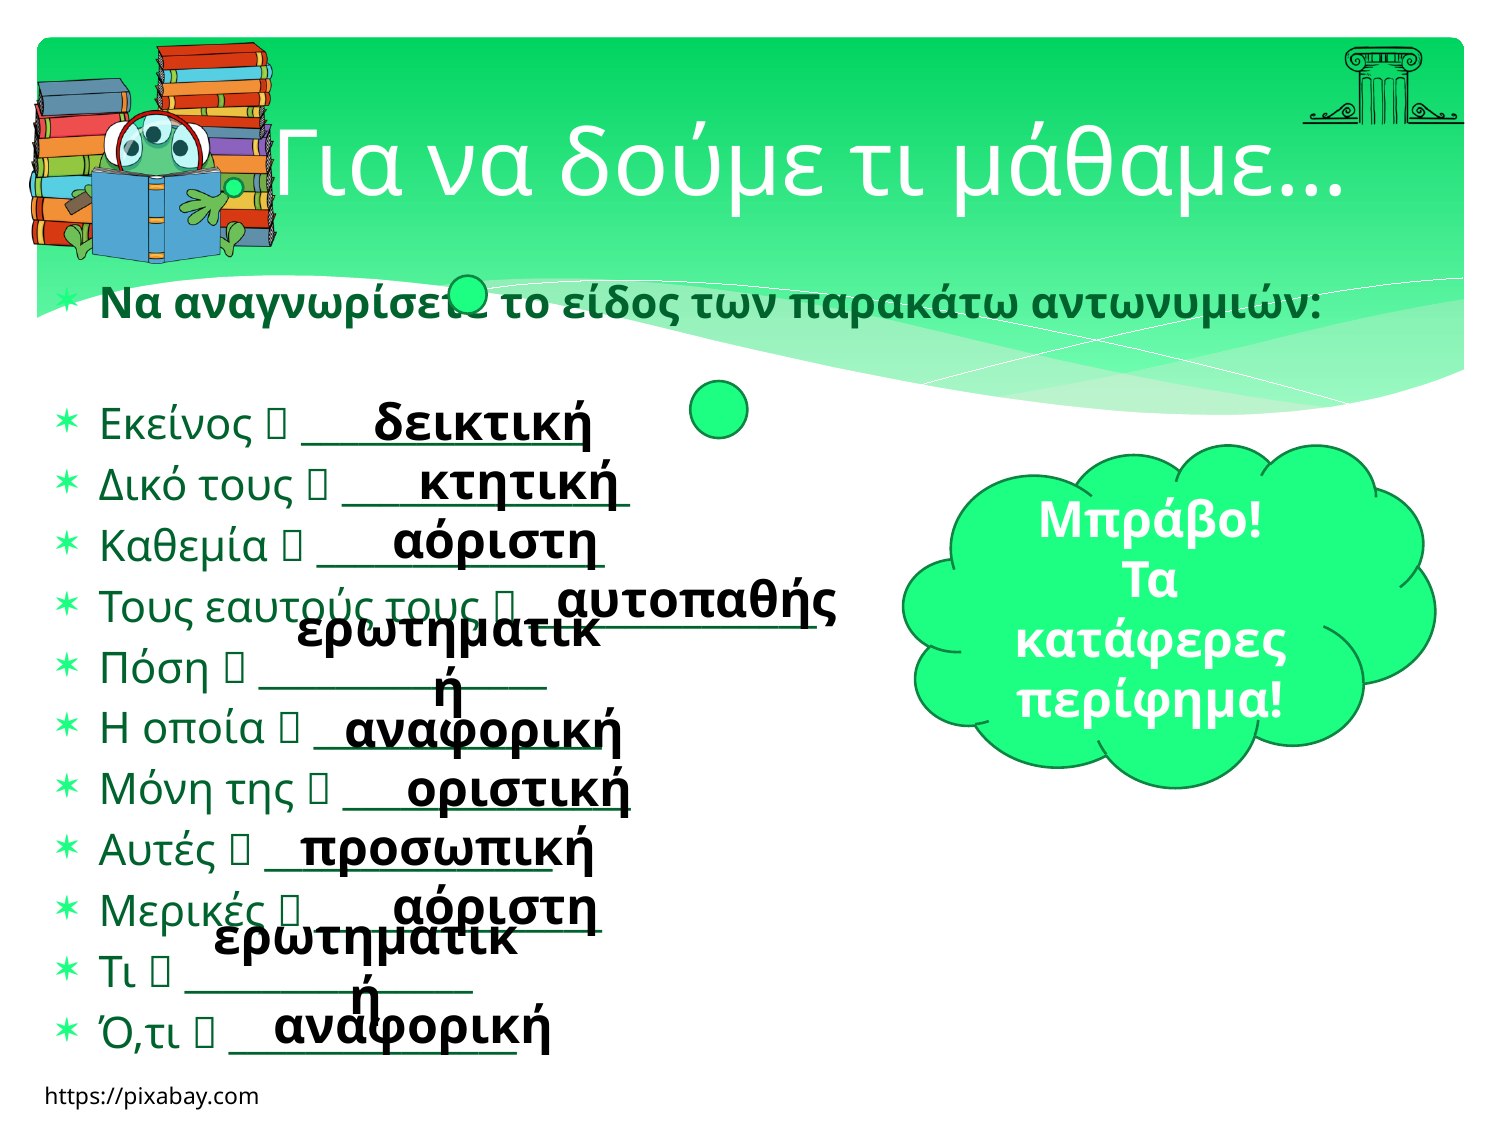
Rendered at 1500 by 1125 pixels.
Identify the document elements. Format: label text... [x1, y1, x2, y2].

text_box προσωπική [276, 809, 621, 883]
text_box Μπράβο! Τα κατάφερες περίφημα! [688, 379, 749, 440]
text_box αναφορική [312, 691, 657, 764]
text_box αυτοπαθής [524, 561, 869, 635]
text_box ερωτηματική [276, 620, 621, 694]
text_box αόριστη [323, 868, 669, 942]
text_box αναφορική [241, 986, 586, 1060]
text_box δεικτική [312, 384, 657, 457]
footer https://pixabay.com [29, 1065, 651, 1125]
text_box Μπράβο! Τα κατάφερες περίφημα! [901, 444, 1437, 790]
text_box Μπράβο! Τα κατάφερες περίφημα! [447, 274, 488, 315]
text_box αόριστη [323, 502, 669, 575]
title Για να δούμε τι μάθαμε… [282, 55, 1425, 261]
picture [29, 42, 277, 264]
text_box κτητική [347, 443, 692, 516]
picture [1300, 46, 1466, 125]
text_box οριστική [347, 750, 692, 824]
text_box ερωτηματική [194, 927, 539, 1001]
list Να αναγνωρίσετε το είδος των παρακάτω αντωνυμιών: Εκείνος  _______________ Δικό τους  _______________ Καθεμία  _______________ Τους εαυτούς τους  _______________ Πόση  _______________ Η οποία  _______________ Μόνη της  _______________ Αυτές  _______________ Μερικές  _______________ Τι  _______________ Ό,τι  _______________ [41, 267, 1459, 1071]
